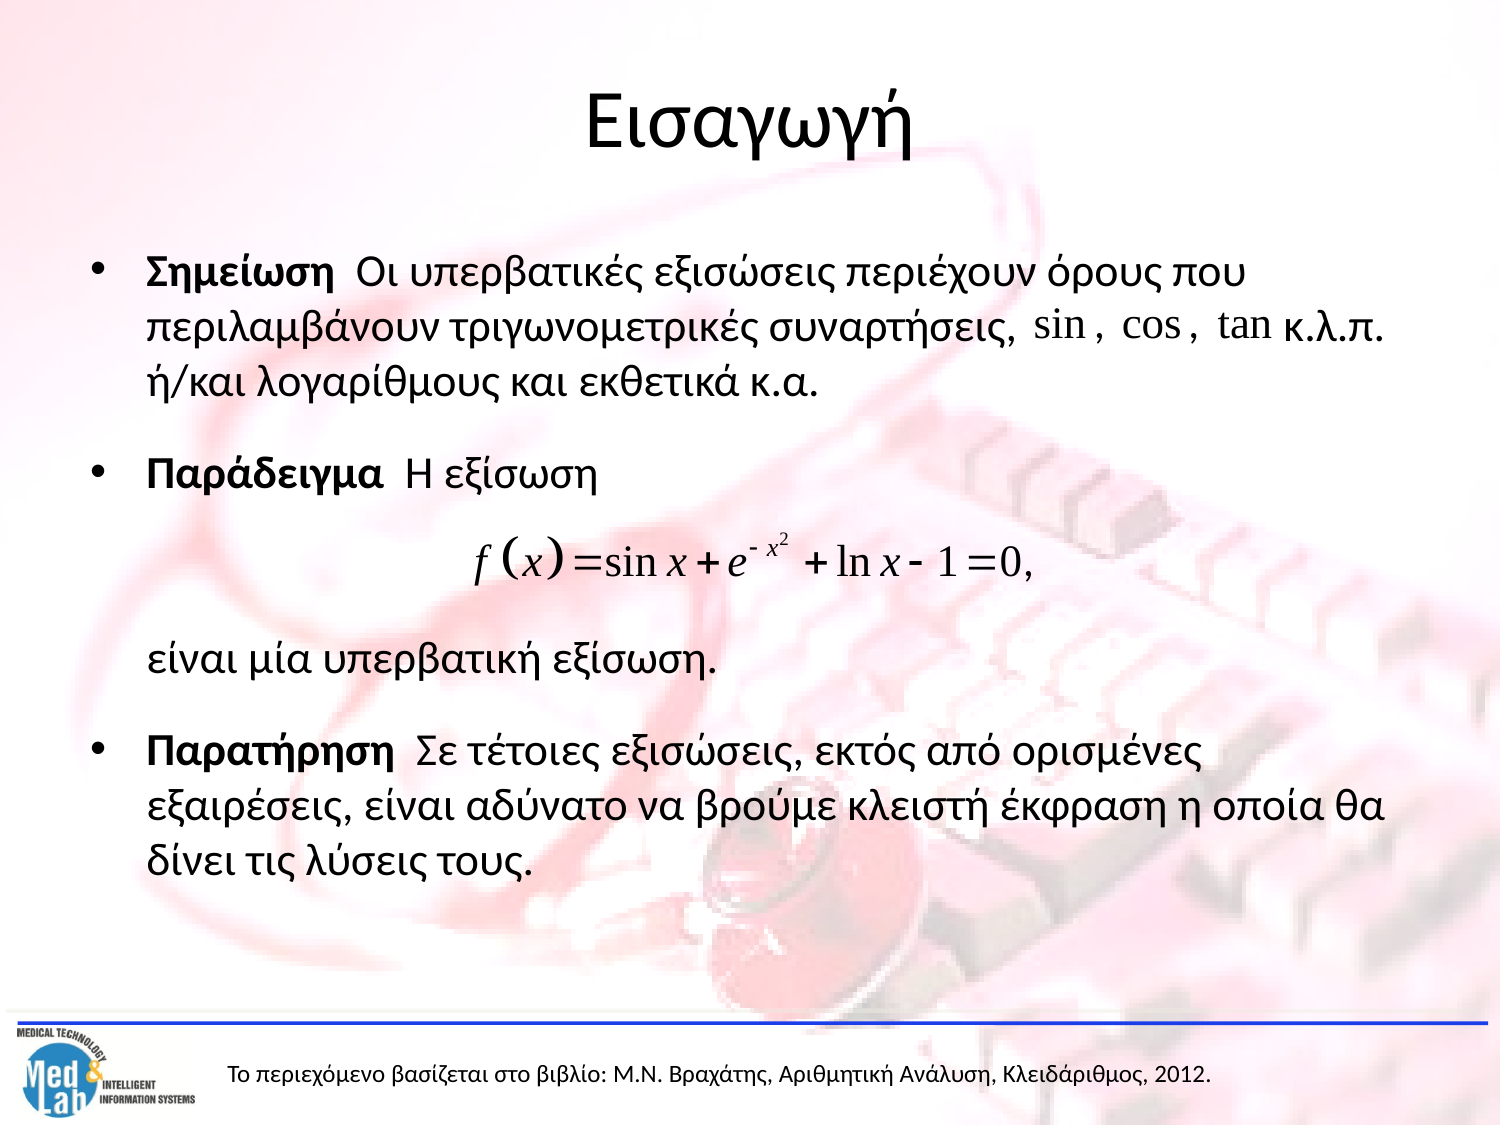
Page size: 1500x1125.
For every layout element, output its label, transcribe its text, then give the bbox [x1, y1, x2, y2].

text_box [1027, 296, 1284, 354]
title Εισαγωγή [75, 20, 1425, 208]
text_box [458, 520, 1042, 604]
picture [17, 1028, 195, 1118]
list Σημείωση Οι υπερβατικές εξισώσεις περιέχουν όρους που περιλαμβάνουν τριγωνομετρικές συναρτήσεις, κ.λ.π. ή/και λογαρίθμους και εκθετικά κ.α. Παράδειγμα Η εξίσωση είναι μία υπερβατική εξίσωση. Παρατήρηση Σε τέτοιες εξισώσεις, εκτός από ορισμένες εξαιρέσεις, είναι αδύνατο να βρούμε κλειστή έκφραση η οποία θα δίνει τις λύσεις τους. [75, 233, 1425, 1012]
